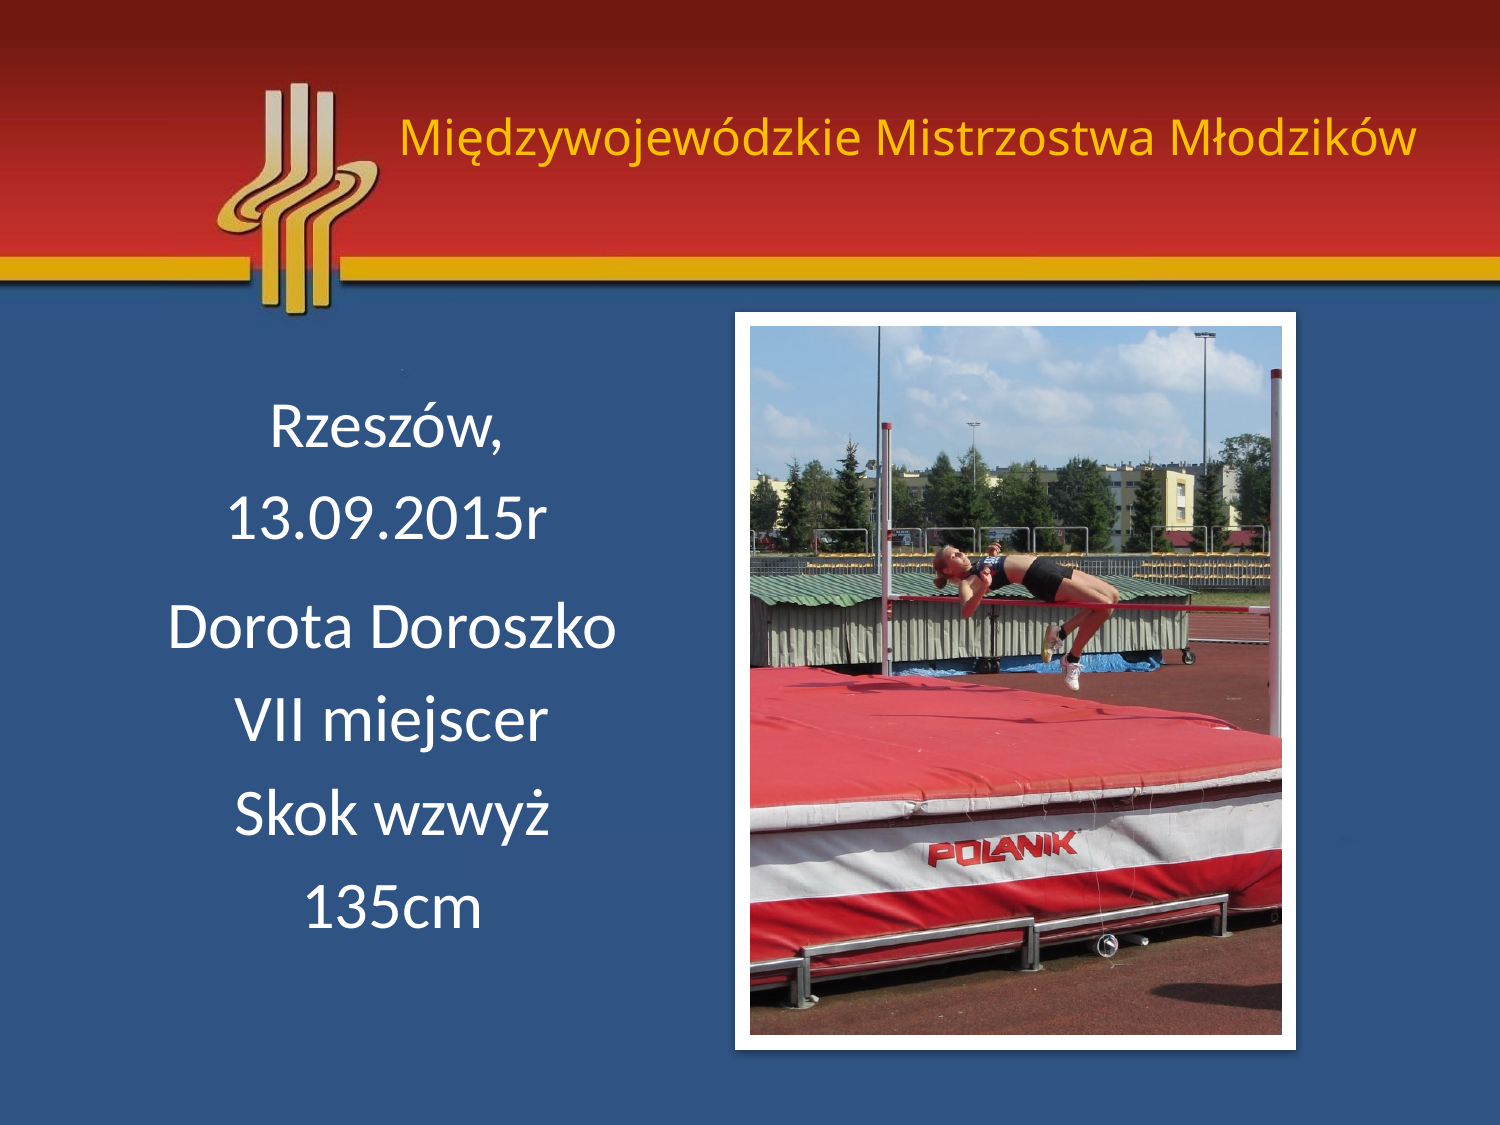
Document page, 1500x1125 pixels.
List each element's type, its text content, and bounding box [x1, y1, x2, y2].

picture [0, 0, 1500, 1125]
list Rzeszów, 13.09.2015r [88, 373, 686, 561]
title Międzywojewódzkie Mistrzostwa Młodzików [375, 70, 1442, 202]
text_box Dorota Doroszko VII miejscer Skok wzwyż 135cm [93, 574, 692, 996]
